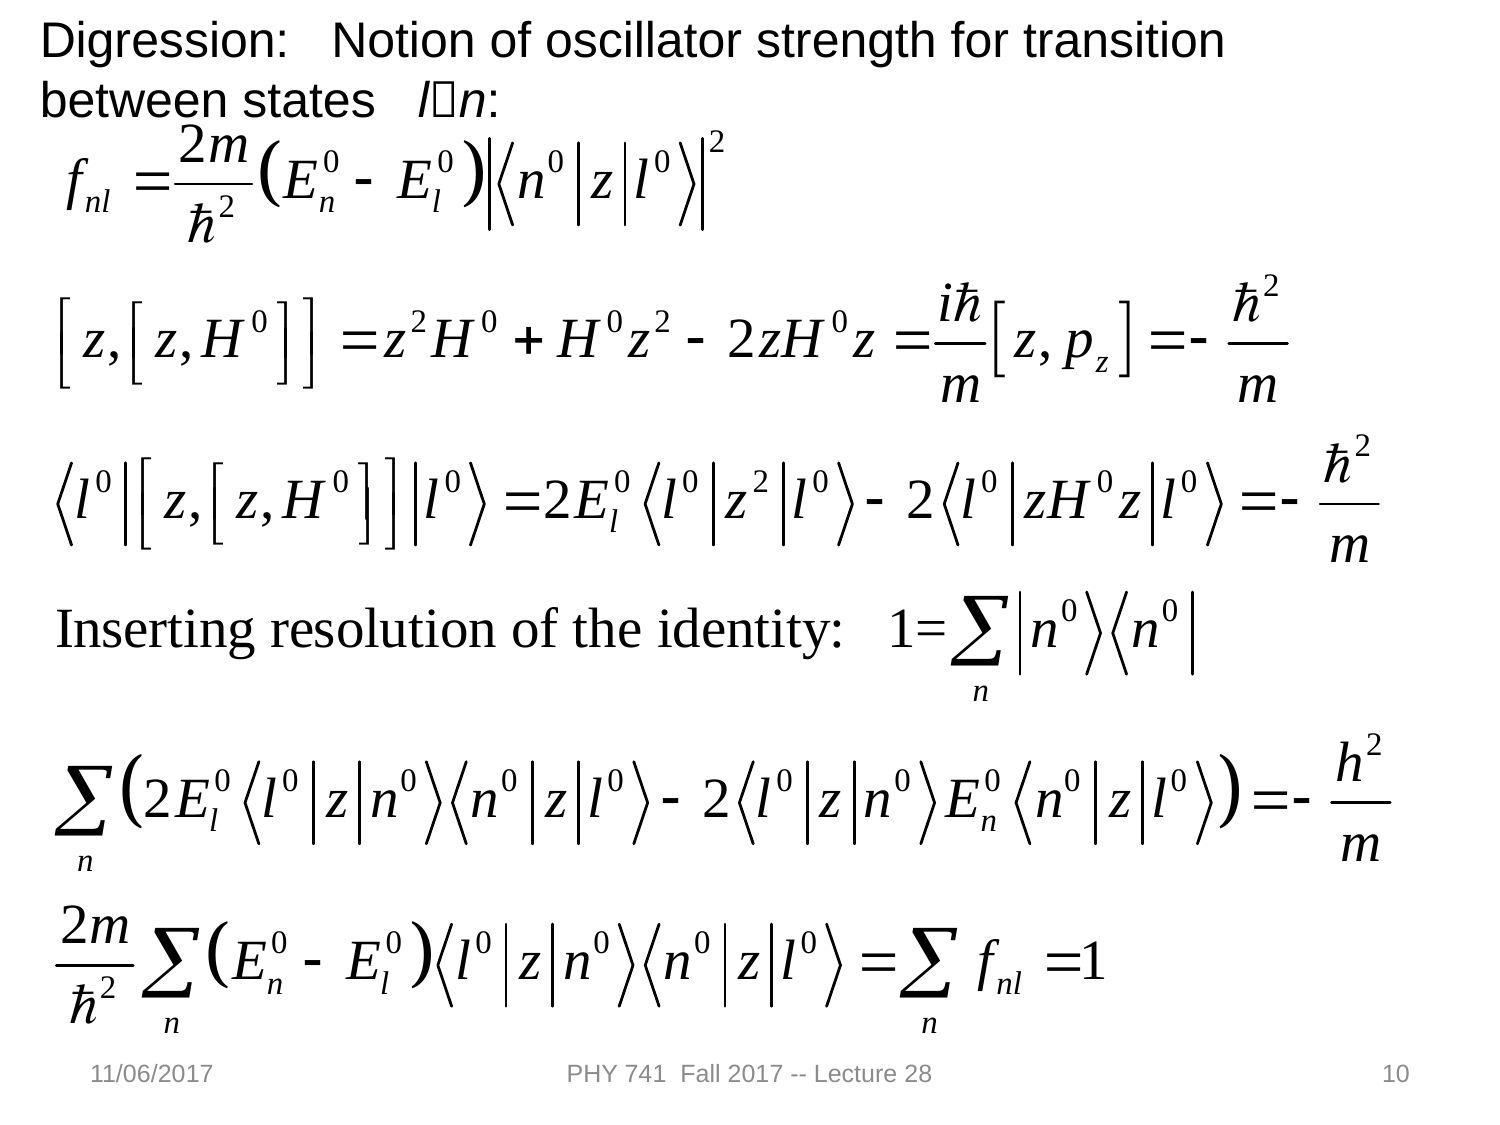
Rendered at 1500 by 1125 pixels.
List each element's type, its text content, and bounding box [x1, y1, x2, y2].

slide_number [75, 1051, 425, 1103]
footer PHY 741 Fall 2017 -- Lecture 28 [512, 1051, 988, 1103]
text_box Digression: Notion of oscillator strength for transition between states ln: [24, 0, 1250, 135]
slide_number 10 [1074, 1042, 1425, 1103]
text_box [49, 109, 1399, 1043]
